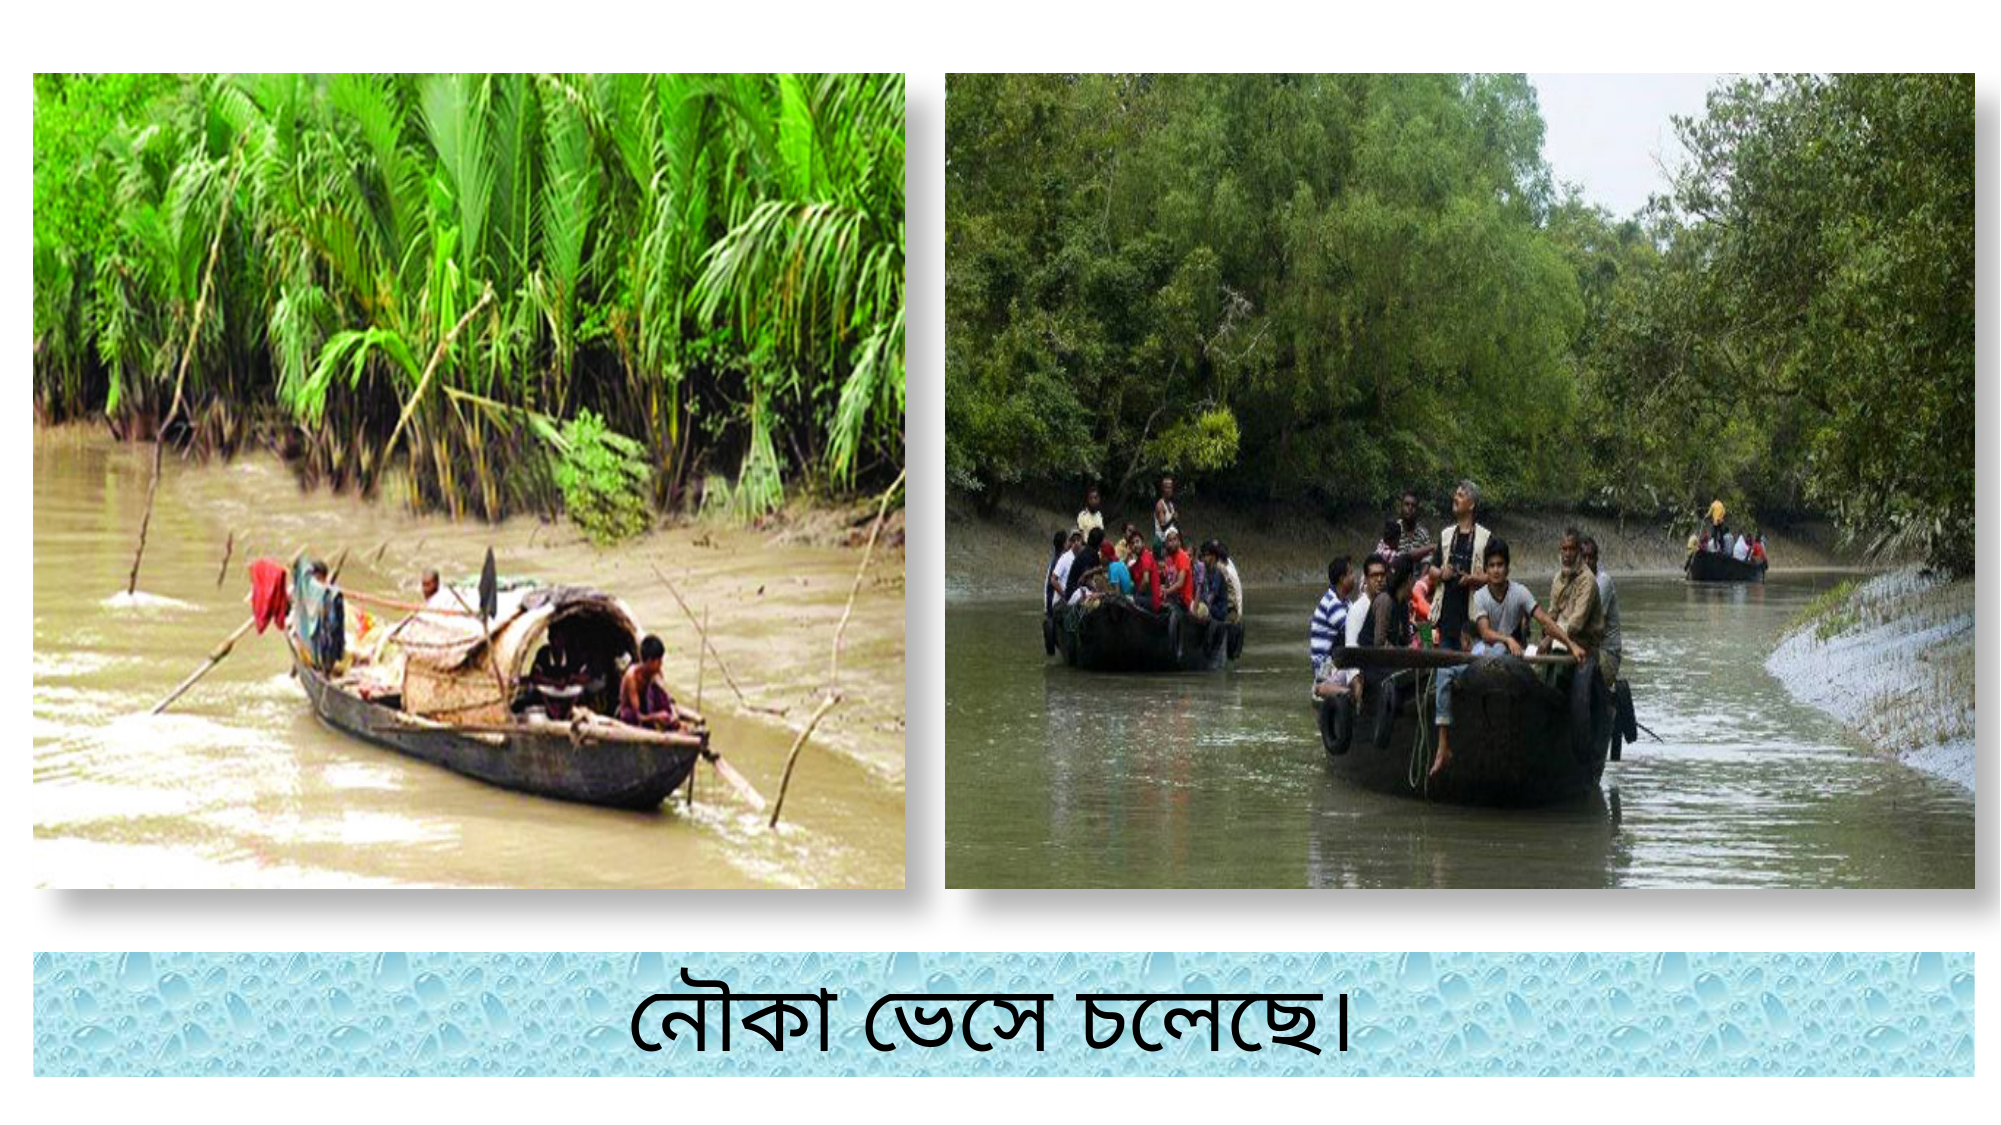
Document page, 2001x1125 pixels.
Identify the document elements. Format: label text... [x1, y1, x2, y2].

picture [945, 73, 1975, 889]
text_box নৌকা ভেসে চলেছে। [33, 952, 1975, 1077]
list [33, 73, 905, 889]
